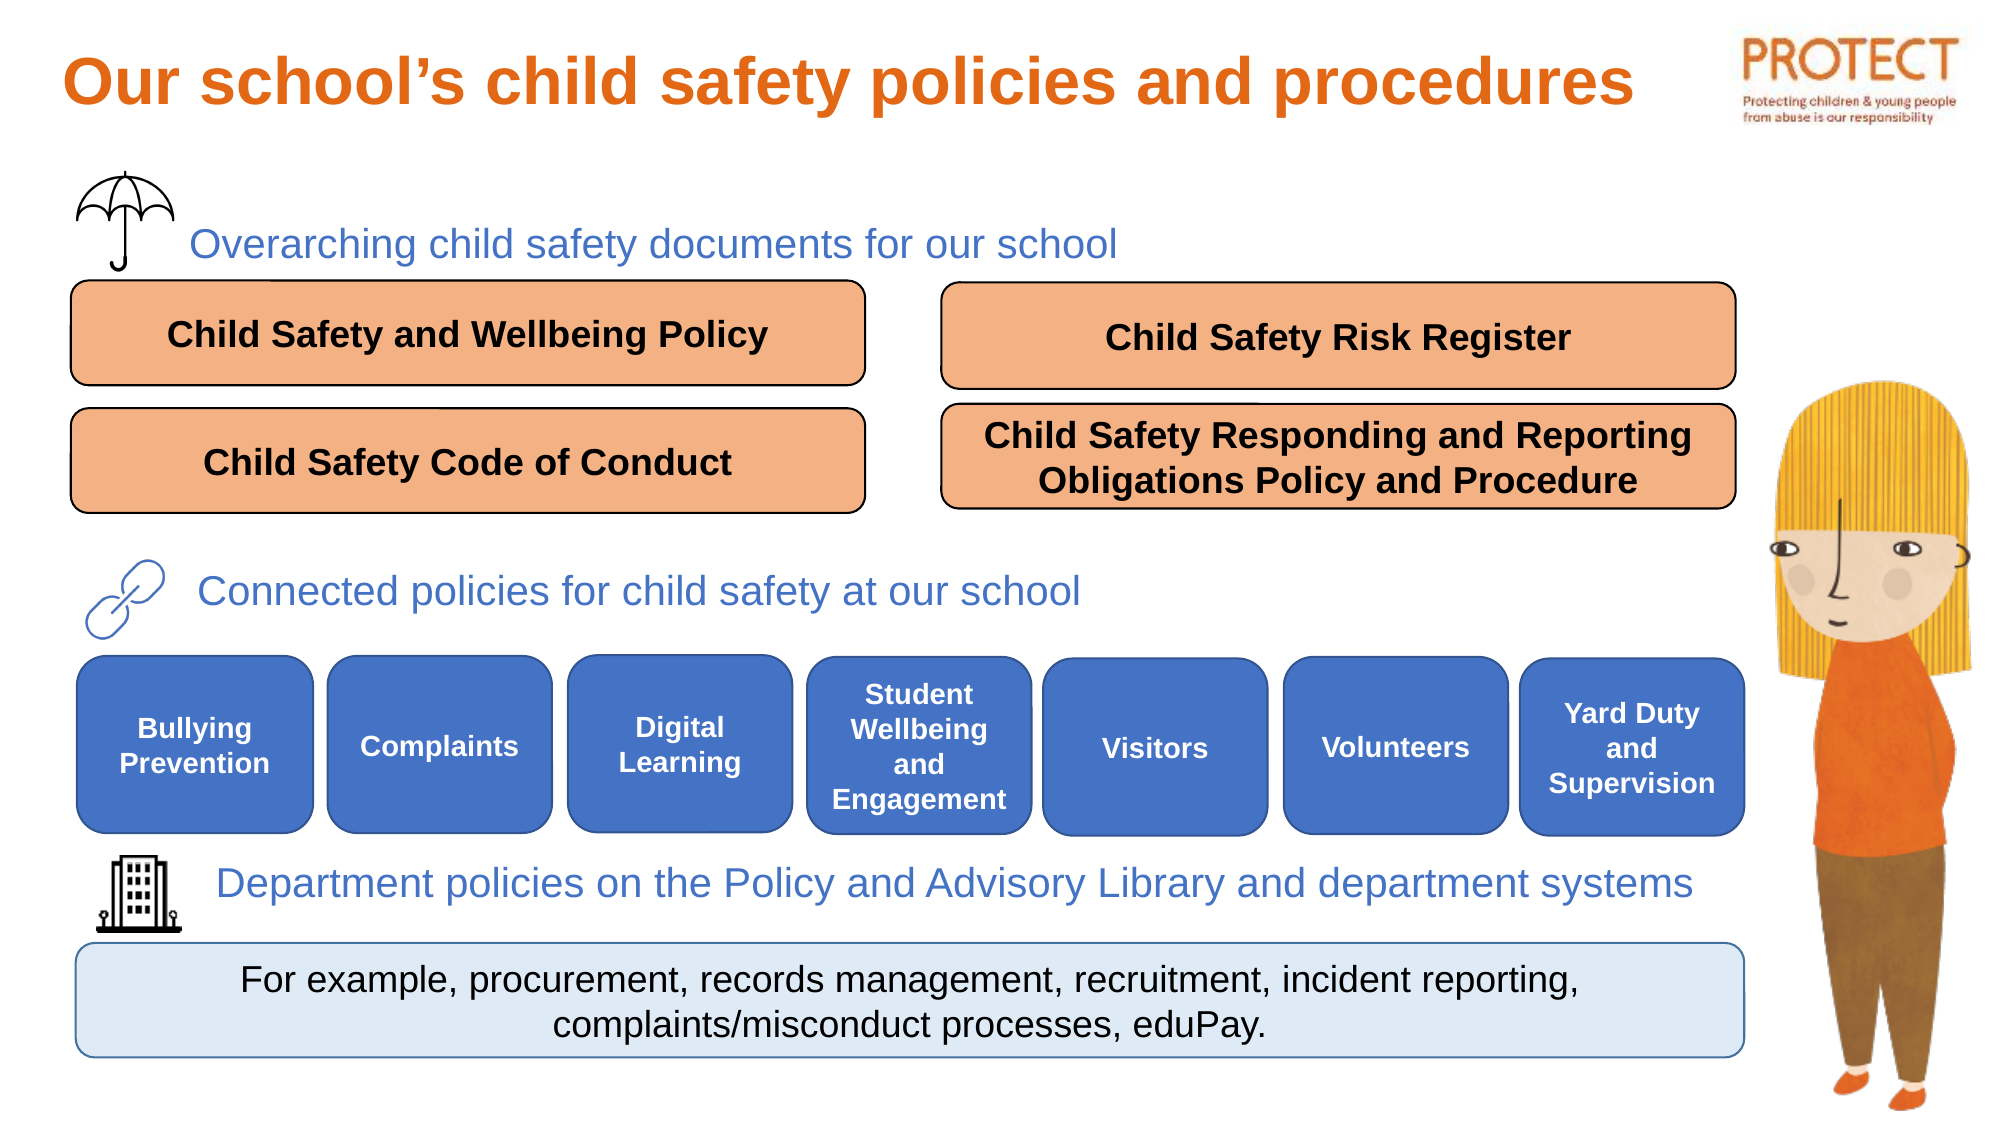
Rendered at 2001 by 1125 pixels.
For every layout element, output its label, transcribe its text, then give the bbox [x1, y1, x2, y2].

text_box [76, 655, 1745, 836]
picture [1705, 0, 2001, 1125]
title Our school’s child safety policies and procedures [47, 39, 1700, 253]
list Overarching child safety documents for our school [184, 214, 1826, 294]
text_box Connected policies for child safety at our school [197, 563, 1605, 646]
picture [96, 855, 182, 933]
picture [66, 163, 184, 282]
text_box Department policies on the Policy and Advisory Library and department systems [215, 855, 1735, 938]
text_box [70, 280, 1736, 513]
picture [66, 540, 184, 659]
text_box For example, procurement, records management, recruitment, incident reporting, complaints/misconduct processes, eduPay. [74, 941, 1746, 1059]
